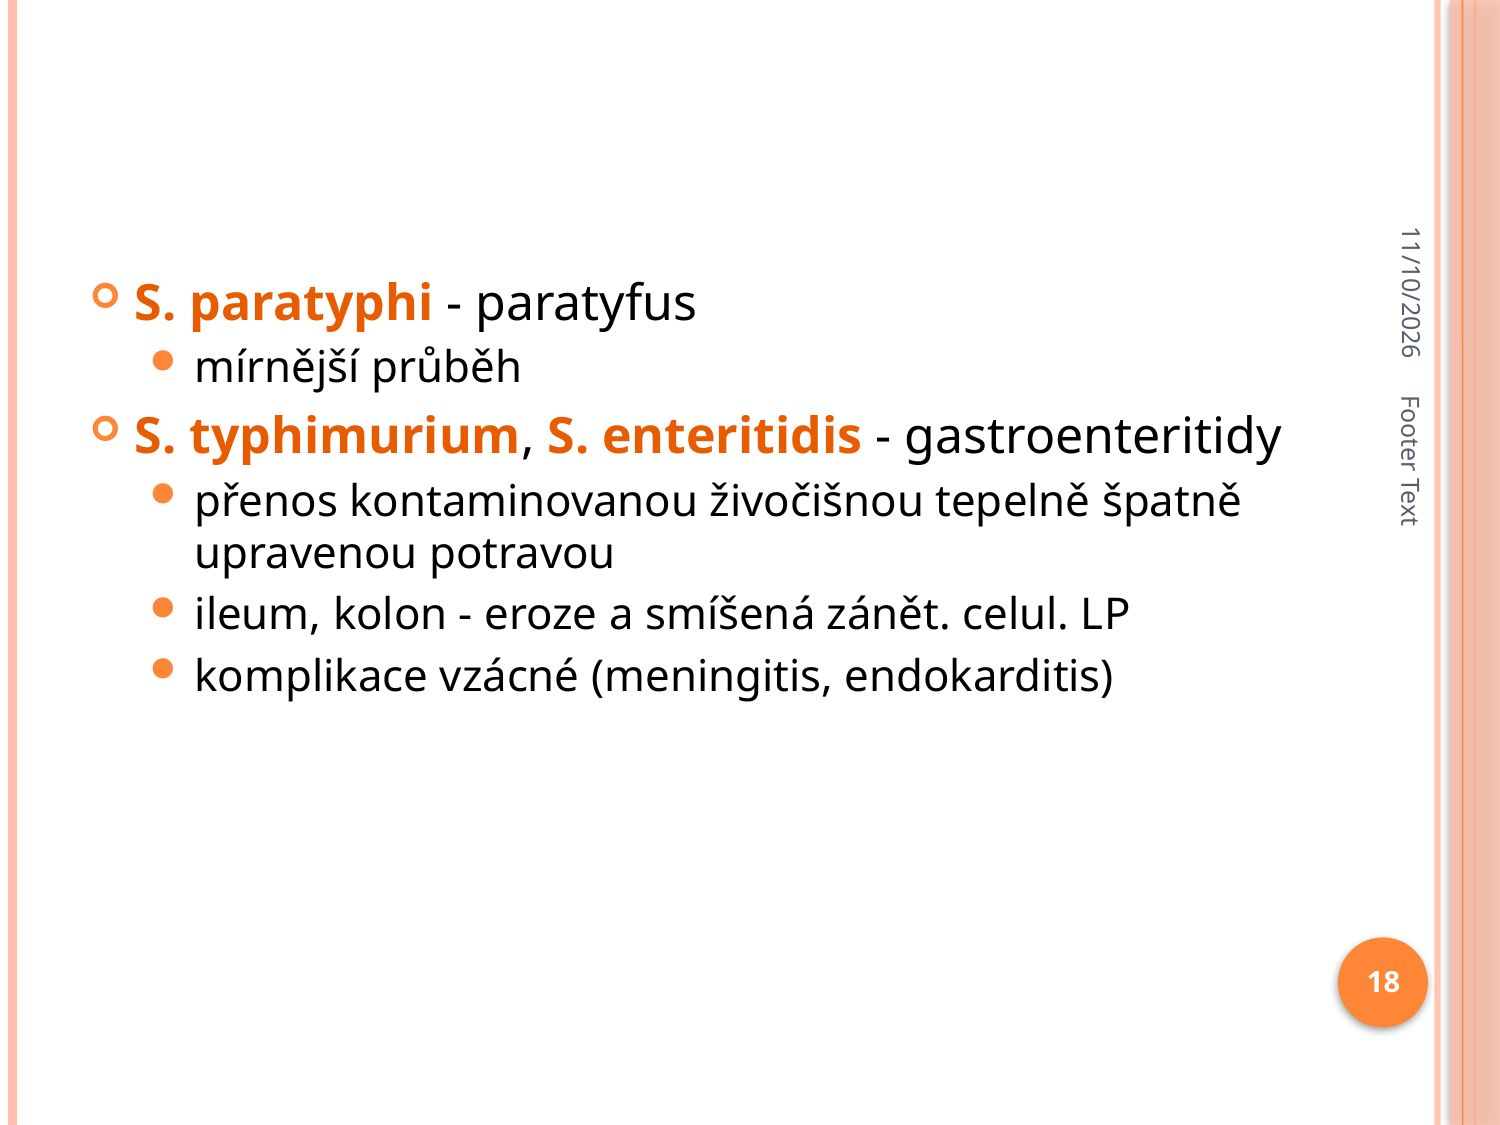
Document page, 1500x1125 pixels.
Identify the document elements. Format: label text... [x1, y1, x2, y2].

footer Footer Text [1379, 380, 1440, 906]
slide_number 18 [1333, 940, 1434, 1027]
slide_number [1378, 43, 1442, 374]
list S. paratyphi - paratyfus mírnější průběh S. typhimurium, S. enteritidis - gastroenteritidy přenos kontaminovanou živočišnou tepelně špatně upravenou potravou ileum, kolon - eroze a smíšená zánět. celul. LP komplikace vzácné (meningitis, endokarditis) [75, 262, 1300, 1062]
